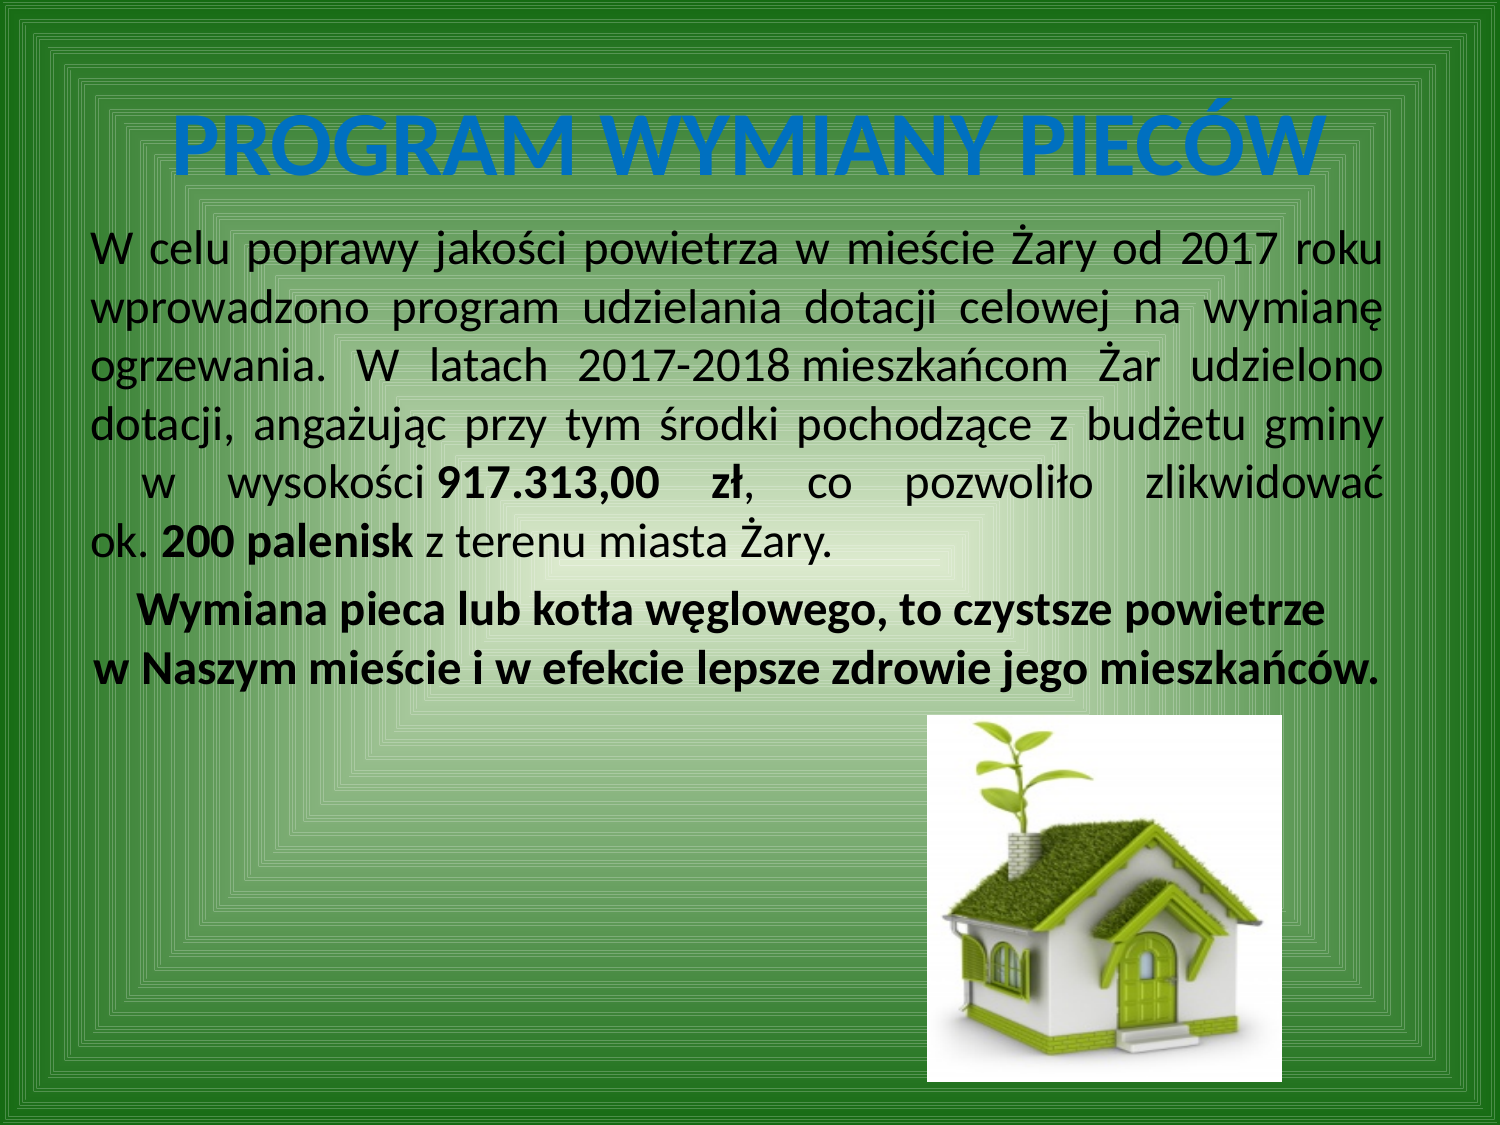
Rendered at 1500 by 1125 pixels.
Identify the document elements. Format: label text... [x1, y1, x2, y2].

list W celu poprawy jakości powietrza w mieście Żary od 2017 roku wprowadzono program udzielania dotacji celowej na wymianę ogrzewania. W latach 2017-2018 mieszkańcom Żar udzielono dotacji, angażując przy tym środki pochodzące z budżetu gminy w wysokości 917.313,00 zł, co pozwoliło zlikwidować ok. 200 palenisk z terenu miasta Żary. Wymiana pieca lub kotła węglowego, to czystsze powietrze w Naszym mieście i w efekcie lepsze zdrowie jego mieszkańców. [75, 208, 1400, 787]
picture [927, 715, 1282, 1082]
title PROGRAM WYMIANY PIECÓW [75, 45, 1425, 233]
